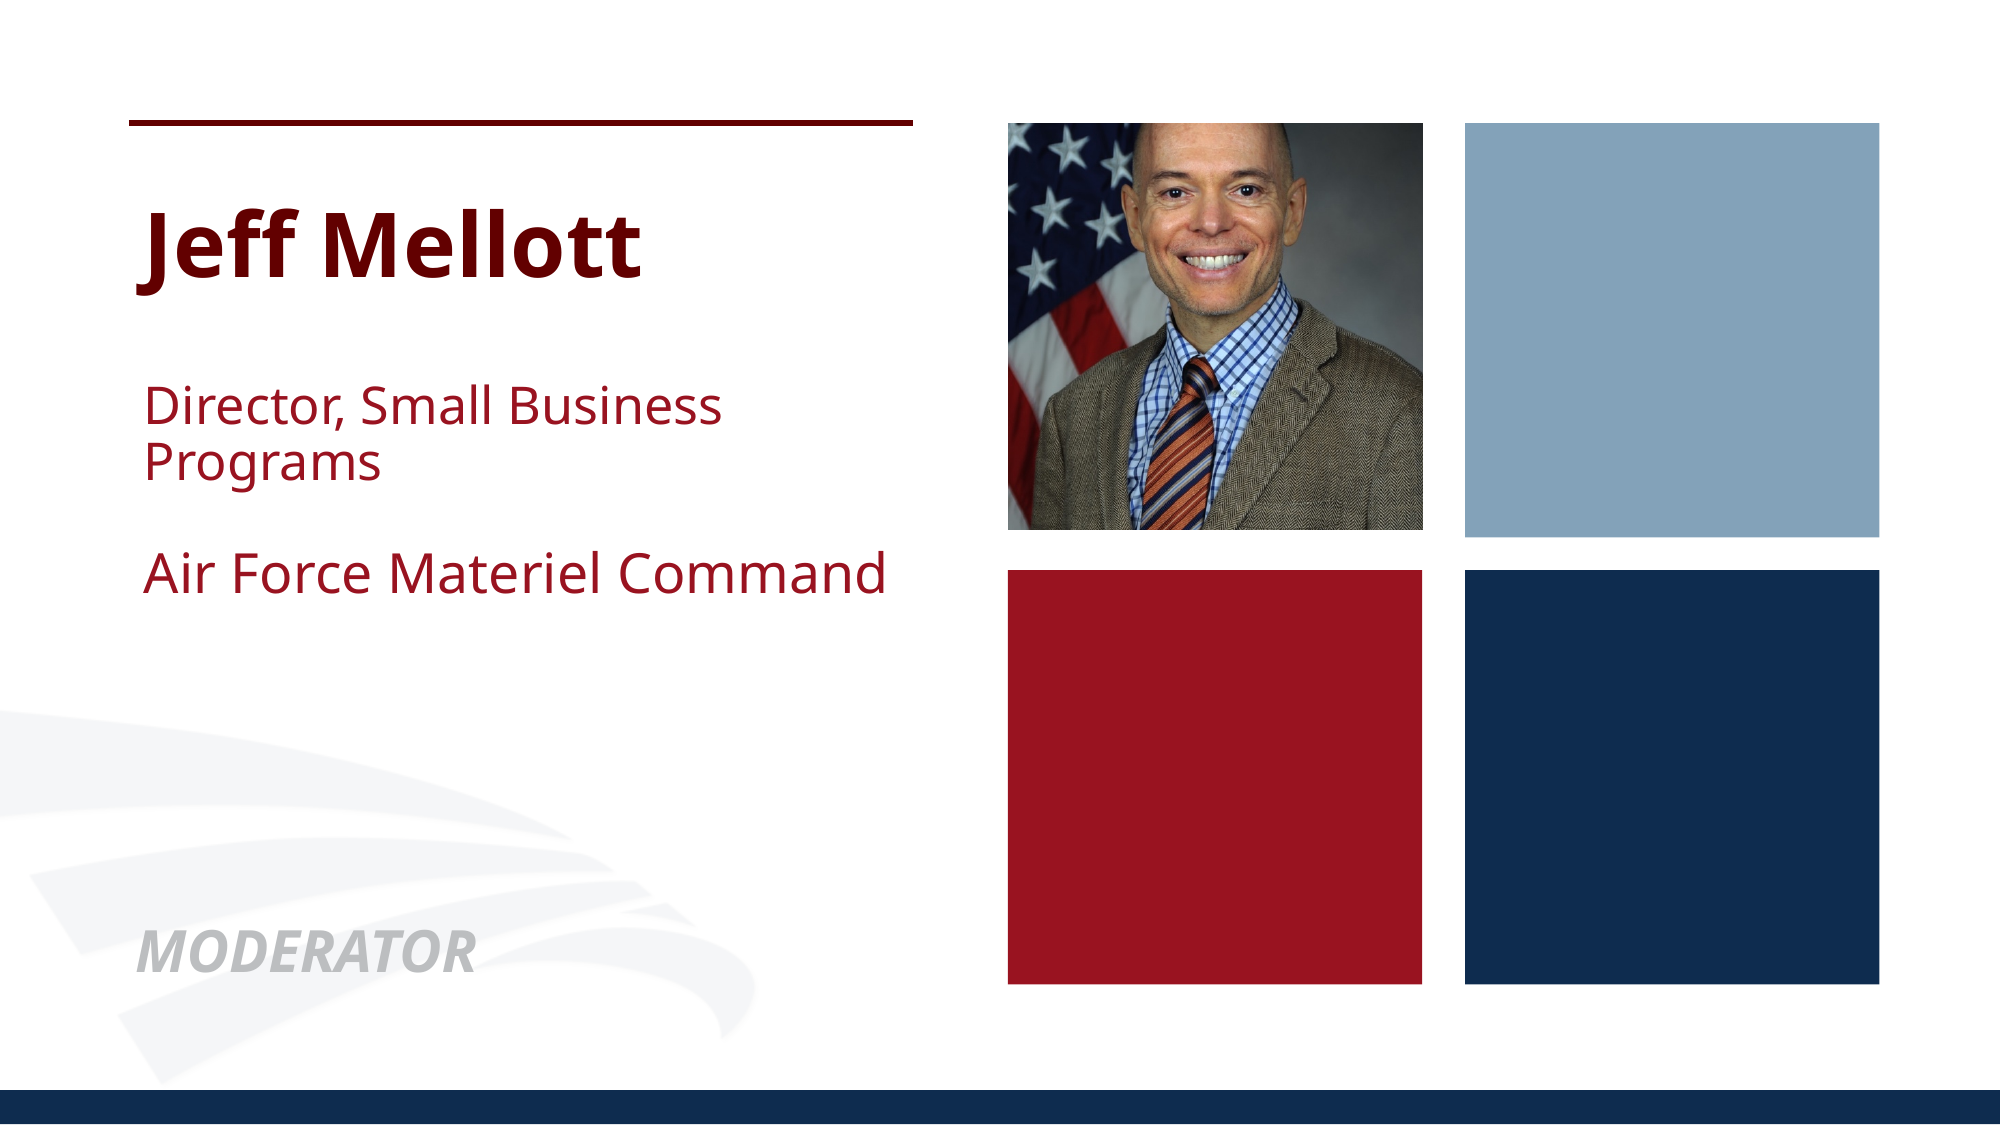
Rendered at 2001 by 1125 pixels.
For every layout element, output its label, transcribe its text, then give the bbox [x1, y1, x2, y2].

list Air Force Materiel Command [128, 521, 913, 613]
list Director, Small Business Programs [128, 408, 913, 500]
title Jeff Mellott [128, 139, 913, 358]
picture [1007, 123, 1423, 530]
